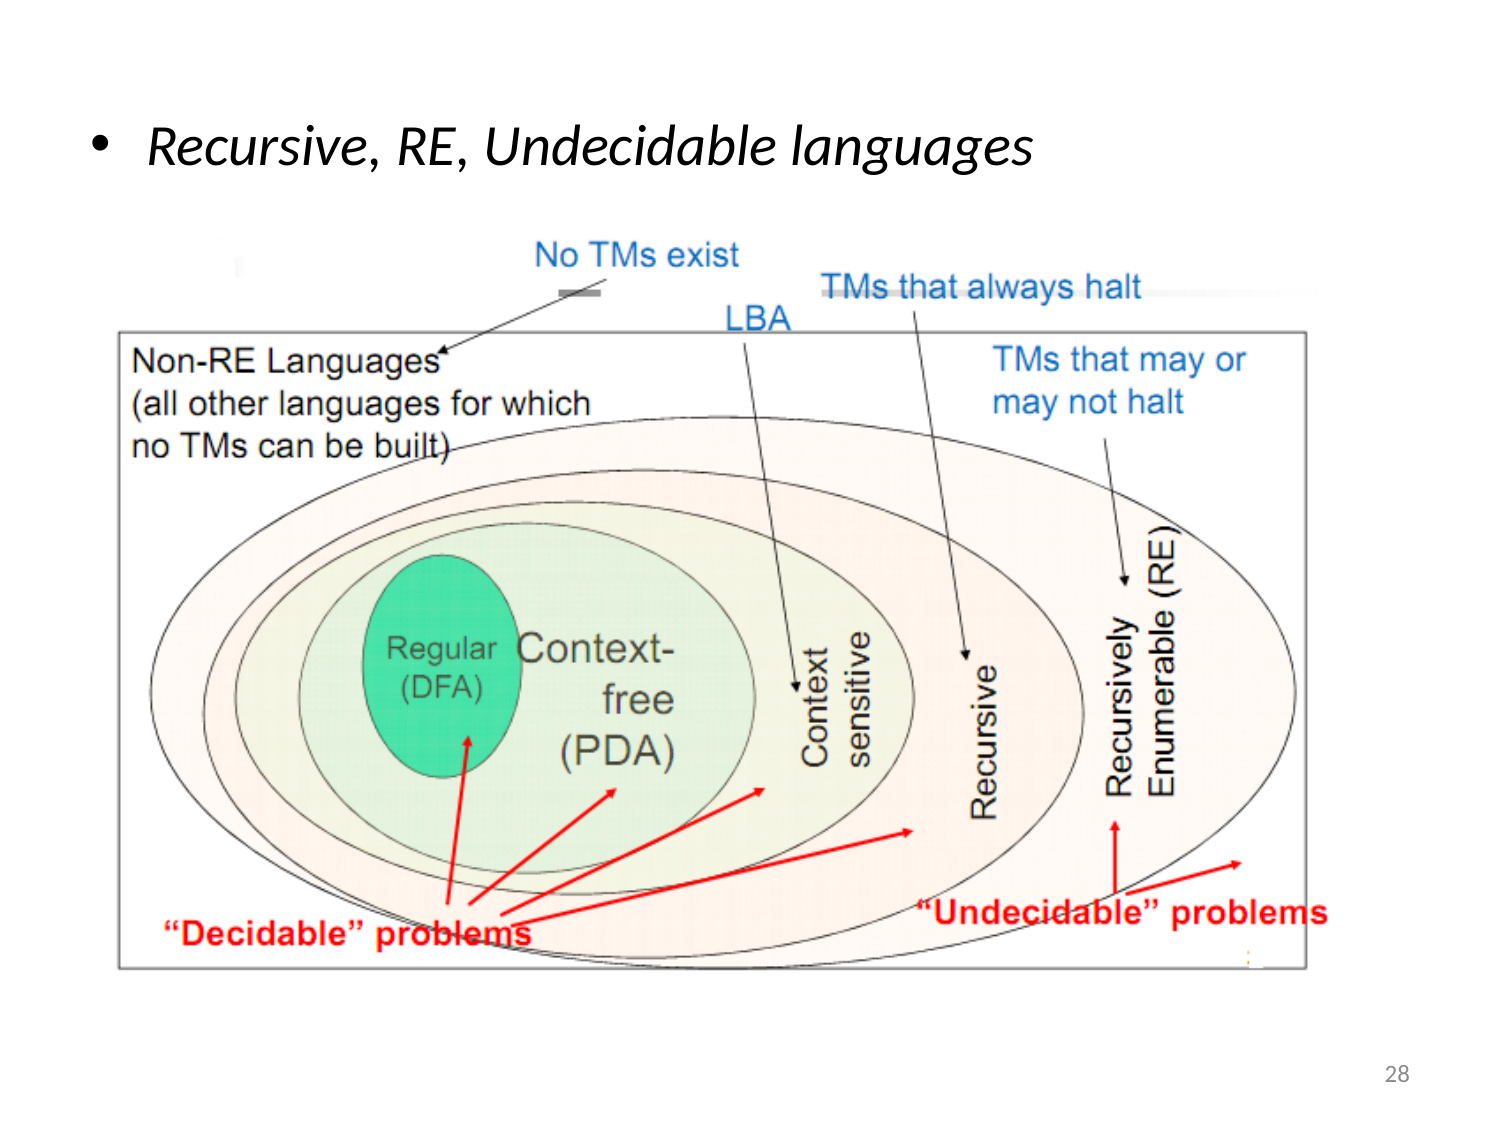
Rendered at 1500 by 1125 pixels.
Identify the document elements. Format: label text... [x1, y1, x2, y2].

picture [112, 237, 1359, 988]
list Recursive, RE, Undecidable languages [75, 99, 1425, 1005]
slide_number 28 [1074, 1042, 1425, 1103]
